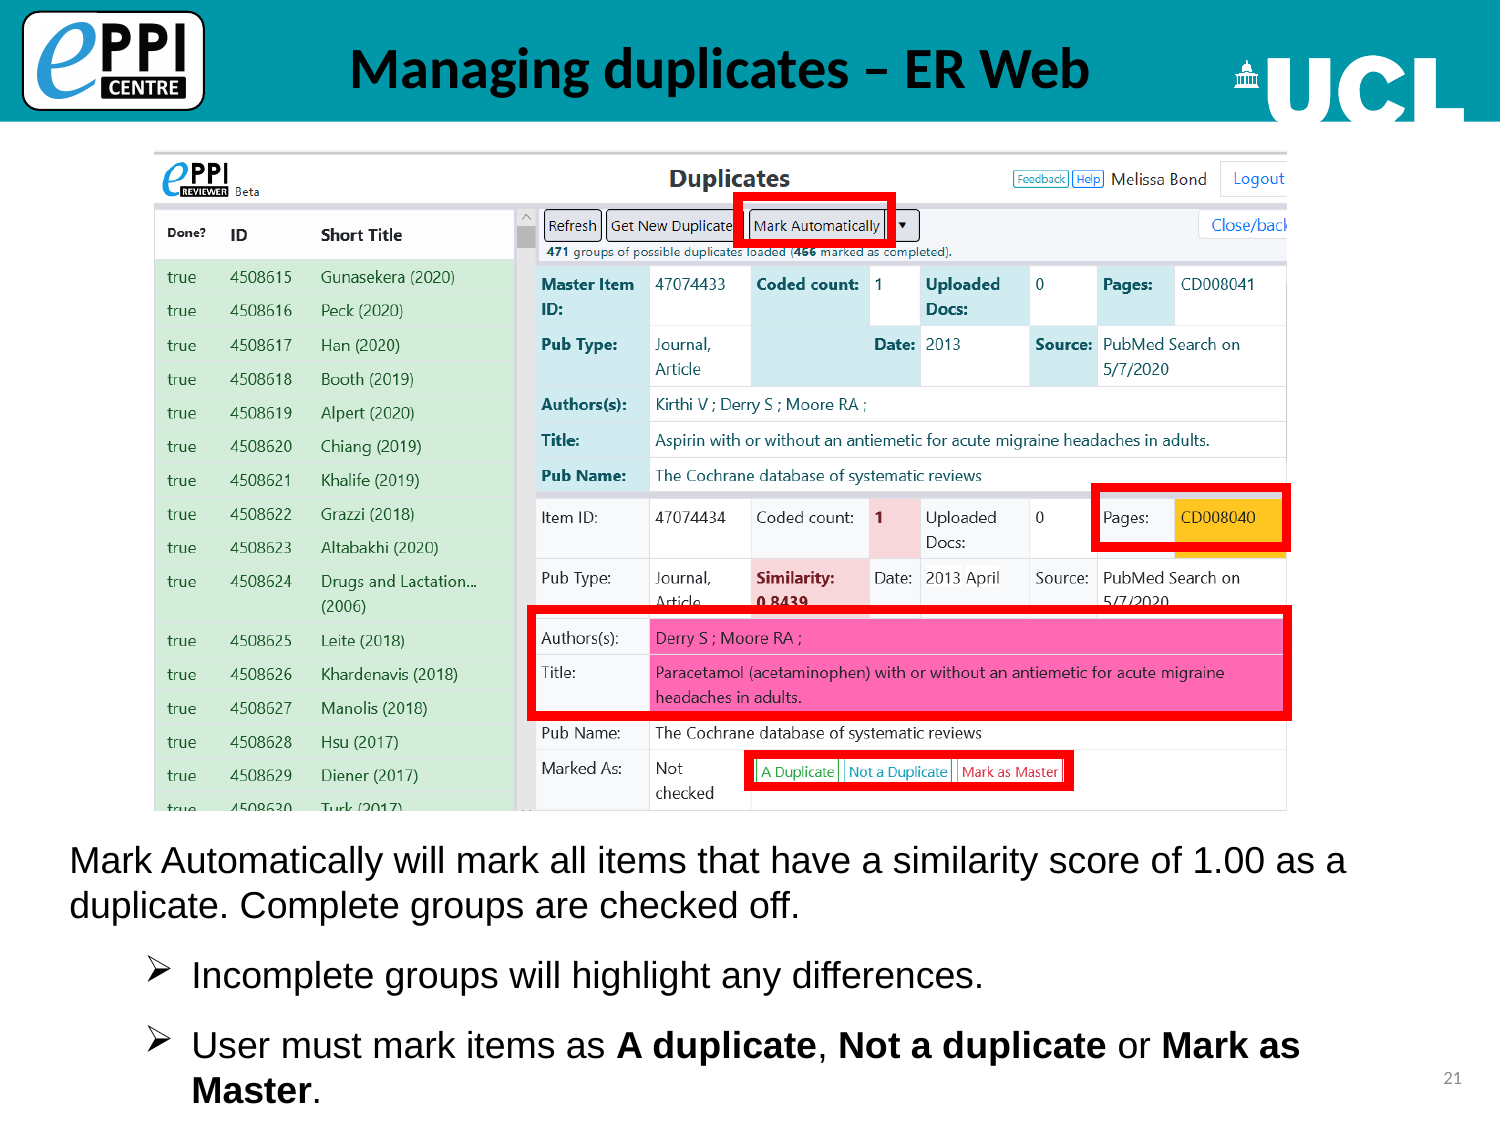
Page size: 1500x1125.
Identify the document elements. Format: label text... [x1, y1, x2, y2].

slide_number 21 [1446, 1046, 1478, 1107]
picture [154, 150, 1287, 811]
text_box Mark Automatically will mark all items that have a similarity score of 1.00 as a duplicate. Complete groups are checked off. Incomplete groups will highlight any differences. User must mark items as A duplicate, Not a duplicate or Mark as Master. [54, 828, 1446, 1125]
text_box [0, 0, 1500, 122]
